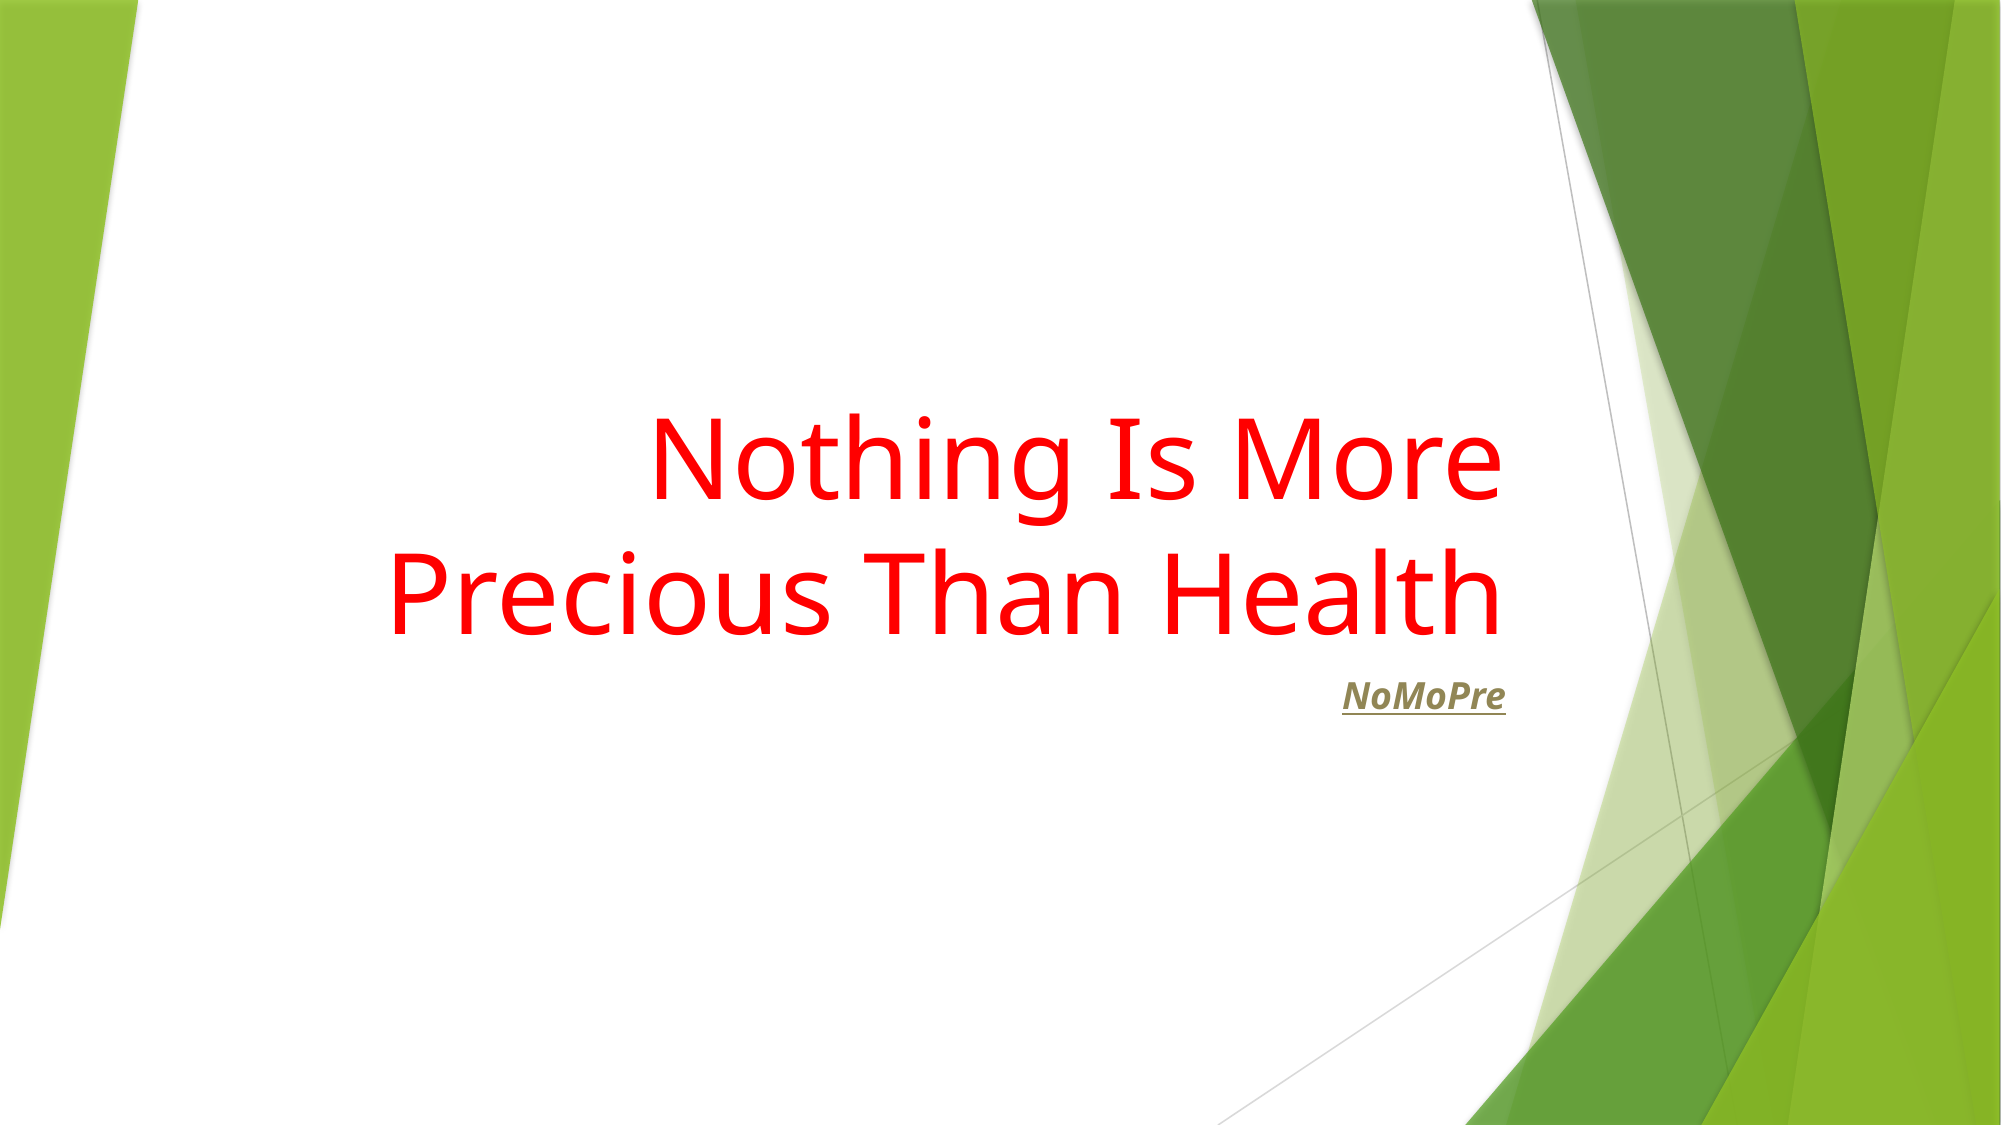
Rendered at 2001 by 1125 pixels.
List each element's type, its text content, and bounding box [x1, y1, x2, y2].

title Nothing Is More Precious Than Health [247, 394, 1522, 664]
subtitle NoMoPre [247, 664, 1522, 845]
